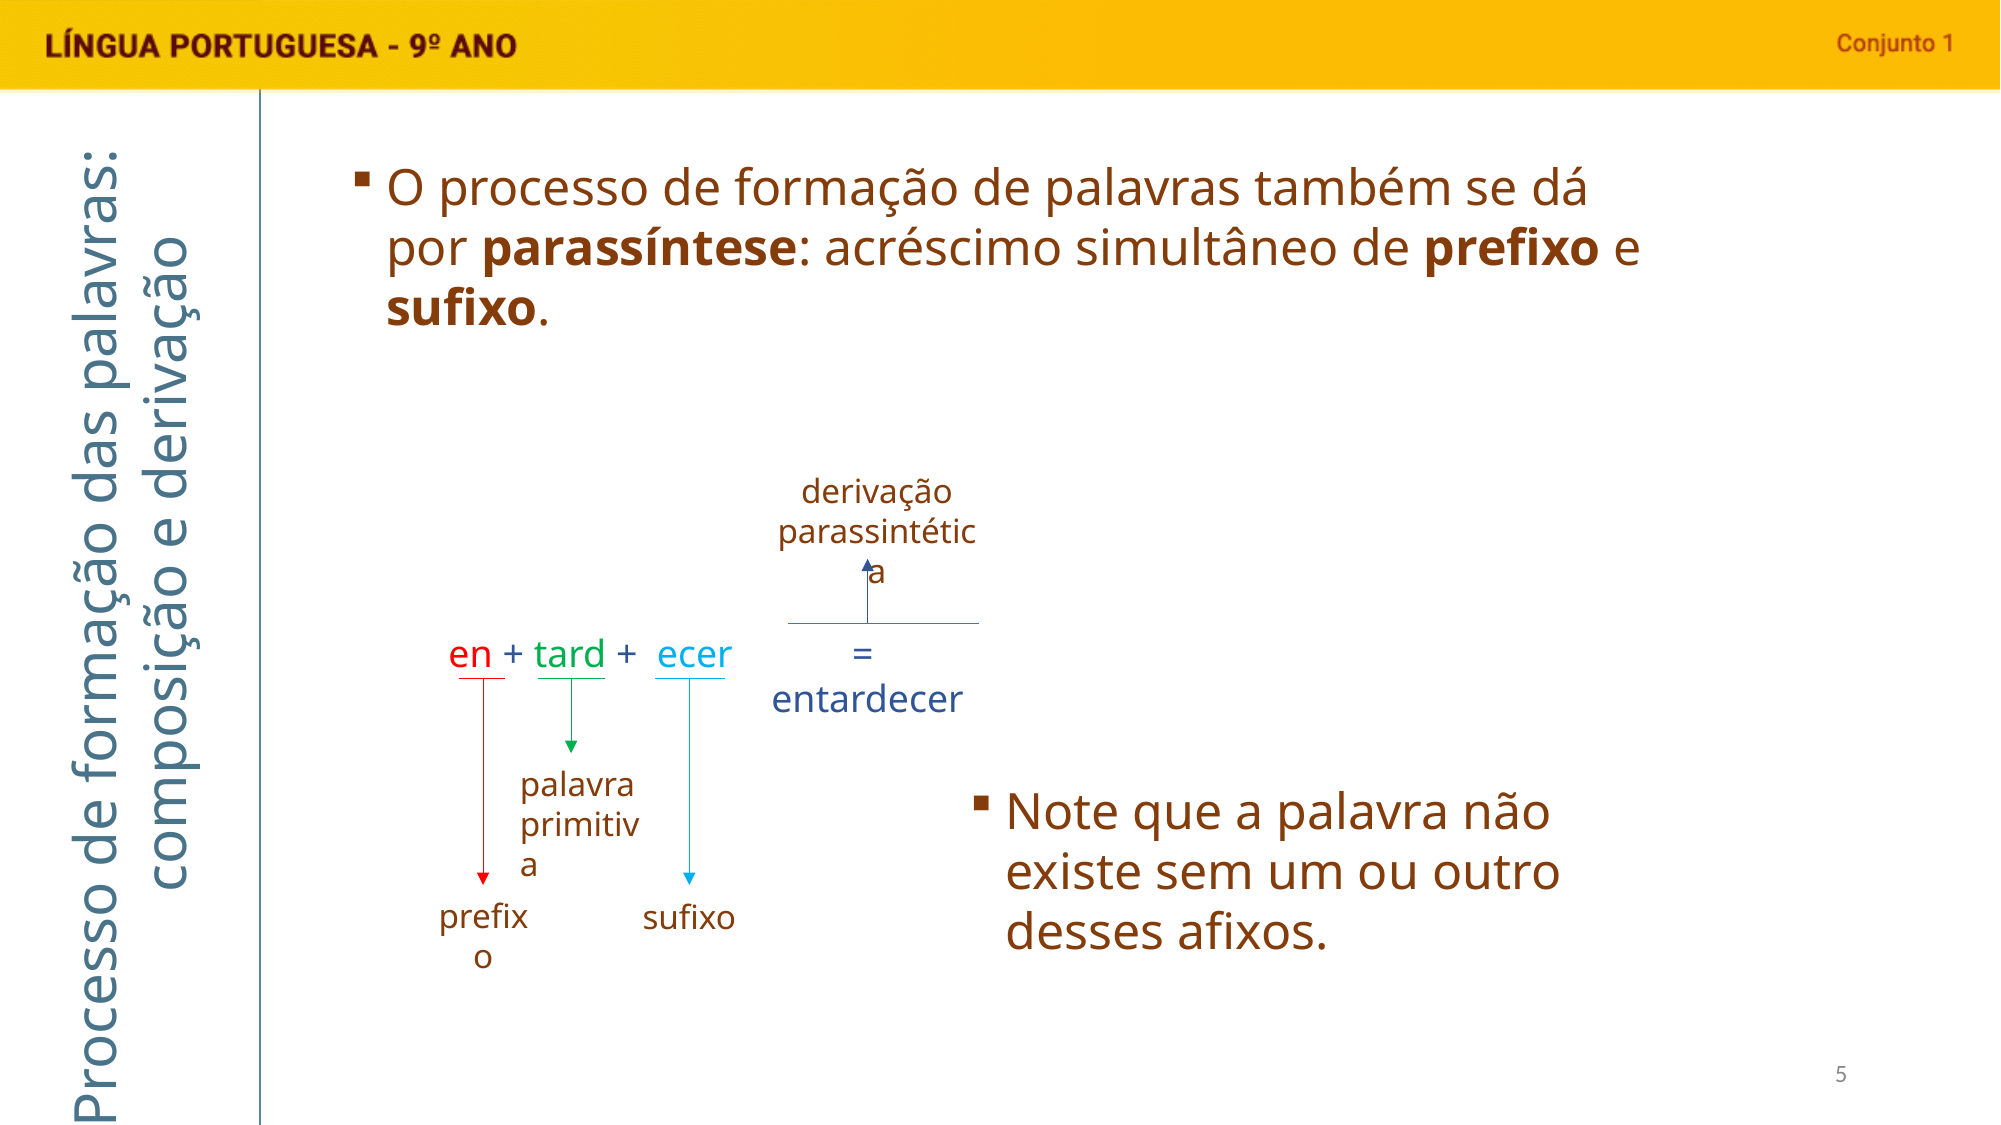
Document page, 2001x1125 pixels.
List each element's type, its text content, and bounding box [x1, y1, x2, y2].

text_box Note que a palavra não existe sem um ou outro desses afixos. [913, 772, 1696, 967]
slide_number 5 [1412, 1042, 1863, 1103]
picture [0, 0, 2000, 93]
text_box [415, 462, 999, 945]
text_box O processo de formação de palavras também se dá por parassíntese: acréscimo simultâneo de prefixo e sufixo. [294, 148, 1696, 343]
text_box Processo de formação das palavras: composição e derivação [0, 93, 261, 1125]
